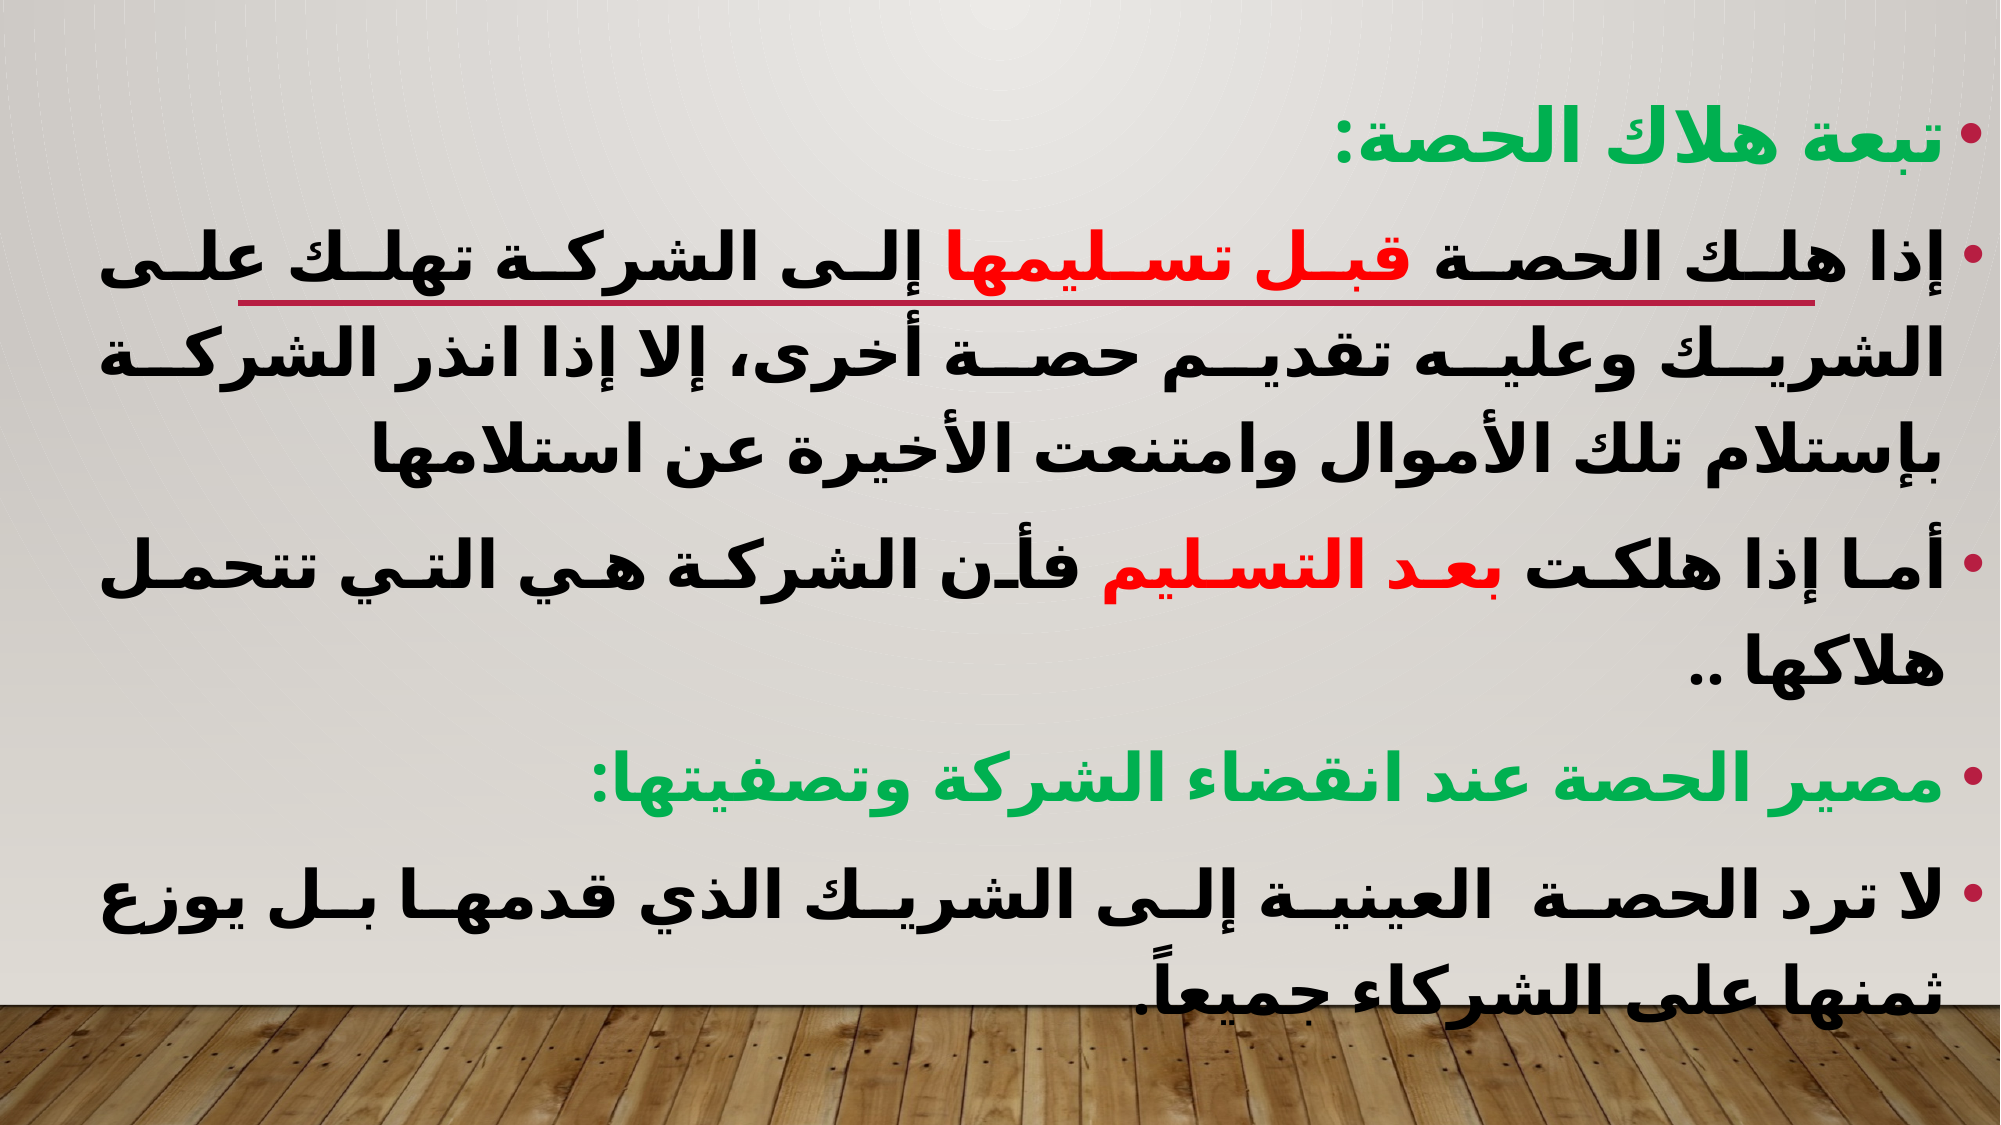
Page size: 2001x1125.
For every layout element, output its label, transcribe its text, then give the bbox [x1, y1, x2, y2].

list تبعة هلاك الحصة: إذا هلك الحصة قبل تسليمها إلى الشركة تهلك على الشريك وعليه تقديم حصة أخرى، إلا إذا انذر الشركة بإستلام تلك الأموال وامتنعت الأخيرة عن استلامها أما إذا هلكت بعد التسليم فأن الشركة هي التي تتحمل هلاكها .. مصير الحصة عند انقضاء الشركة وتصفيتها: لا ترد الحصة العينية إلى الشريك الذي قدمها بل يوزع ثمنها على الشركاء جميعاً. [82, 61, 2000, 954]
picture [0, 1005, 2000, 1125]
